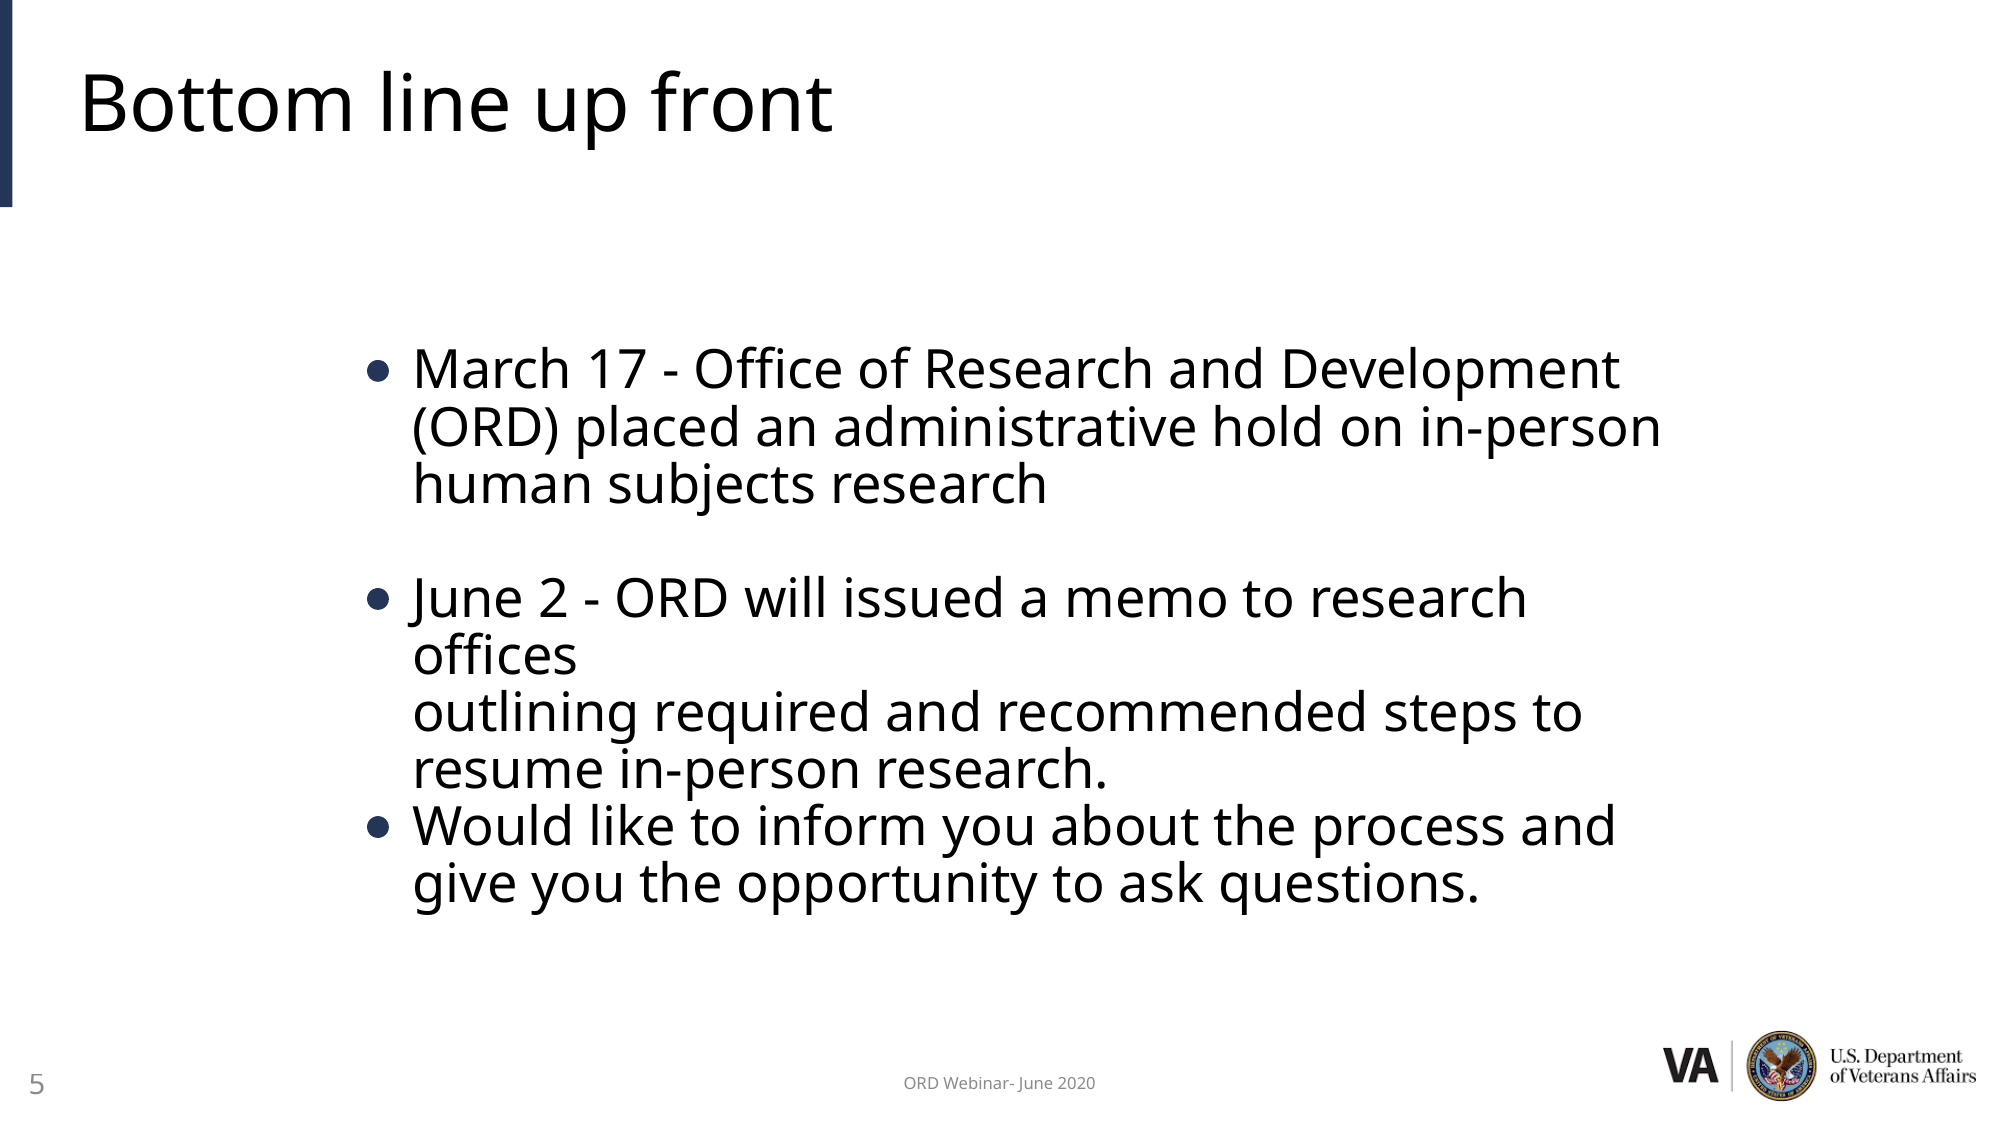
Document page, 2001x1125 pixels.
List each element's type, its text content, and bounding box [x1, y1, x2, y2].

text_box [367, 588, 389, 610]
text_box 5 [0, 1071, 46, 1095]
text_box [367, 816, 389, 838]
text_box [367, 359, 389, 382]
text_box ORD Webinar- June 2020 [171, 1041, 1828, 1125]
picture [1663, 1030, 1977, 1102]
text_box Would like to inform you about the process and give you the opportunity to ask questions. [412, 799, 1695, 902]
text_box Bottom line up front [78, 65, 1984, 130]
text_box June 2 - ORD will issued a memo to research offices outlining required and recommended steps to resume in-person research. [412, 570, 1695, 731]
text_box March 17 - Office of Research and Development (ORD) placed an administrative hold on in-person human subjects research [412, 342, 1695, 503]
text_box [0, 0, 13, 208]
